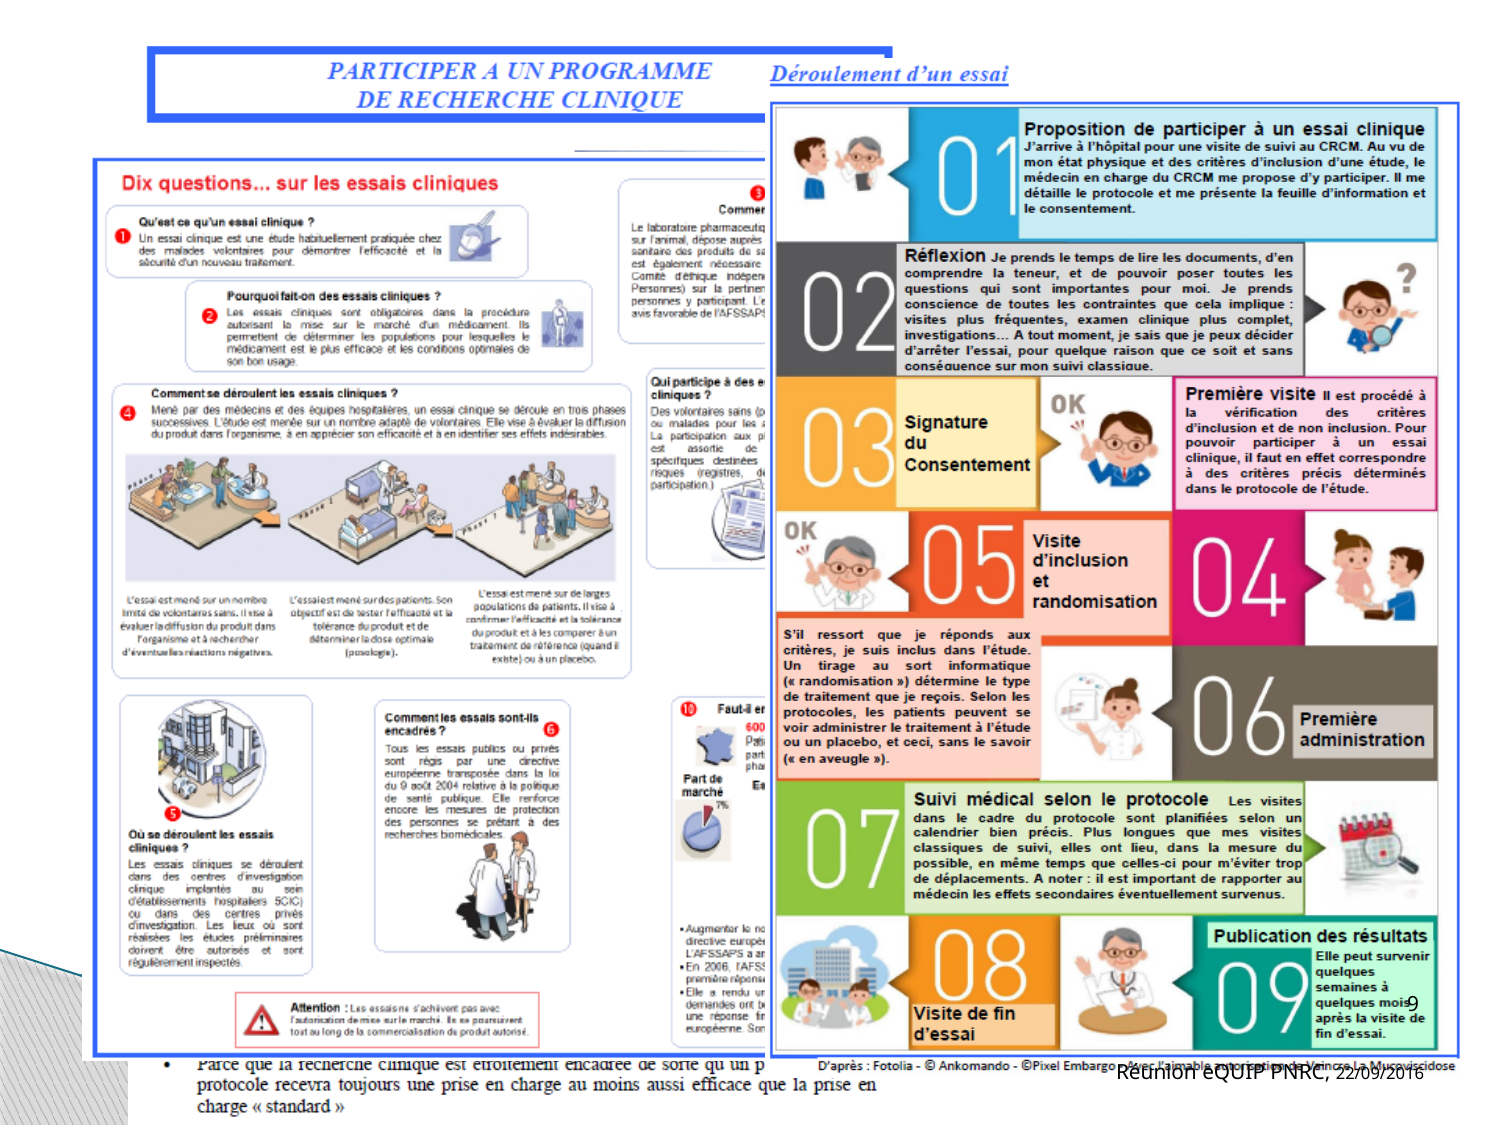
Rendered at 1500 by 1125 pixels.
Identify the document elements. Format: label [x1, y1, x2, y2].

picture [81, 34, 1469, 1125]
